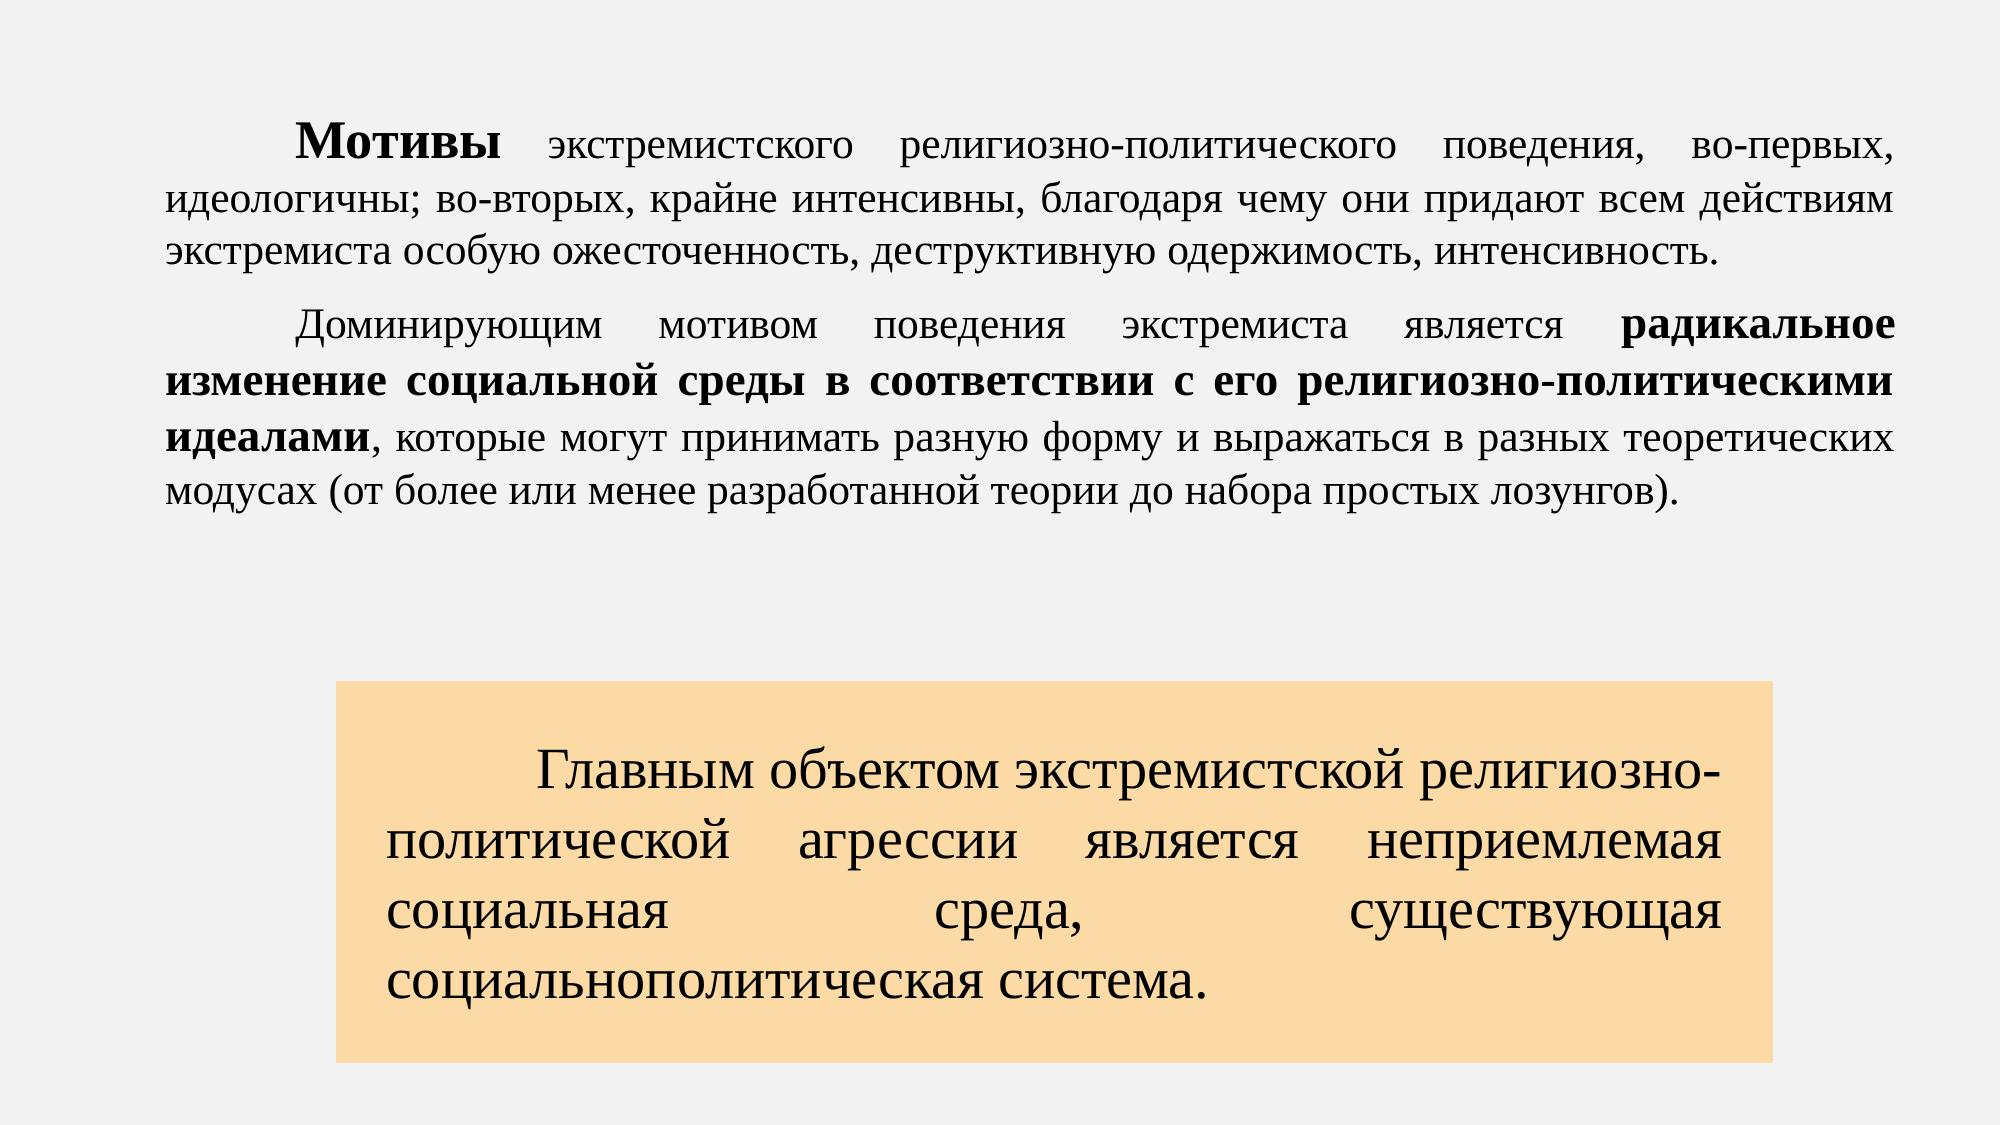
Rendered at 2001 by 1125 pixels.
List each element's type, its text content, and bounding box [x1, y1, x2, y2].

picture [336, 681, 1773, 1063]
list Мотивы экстремистского религиозно-политического поведения, во-первых, идеологичны; во-вторых, крайне интенсивны, благодаря чему они придают всем действиям экстремиста особую ожесточенность, деструктивную одержимость, интенсивность. Доминирующим мотивом поведения экстремиста является радикальное изменение социальной среды в соответствии с его религиозно-политическими идеалами, которые могут принимать разную форму и выражаться в разных теоретических модусах (от более или менее разработанной теории до набора простых лозунгов). [150, 96, 1912, 606]
